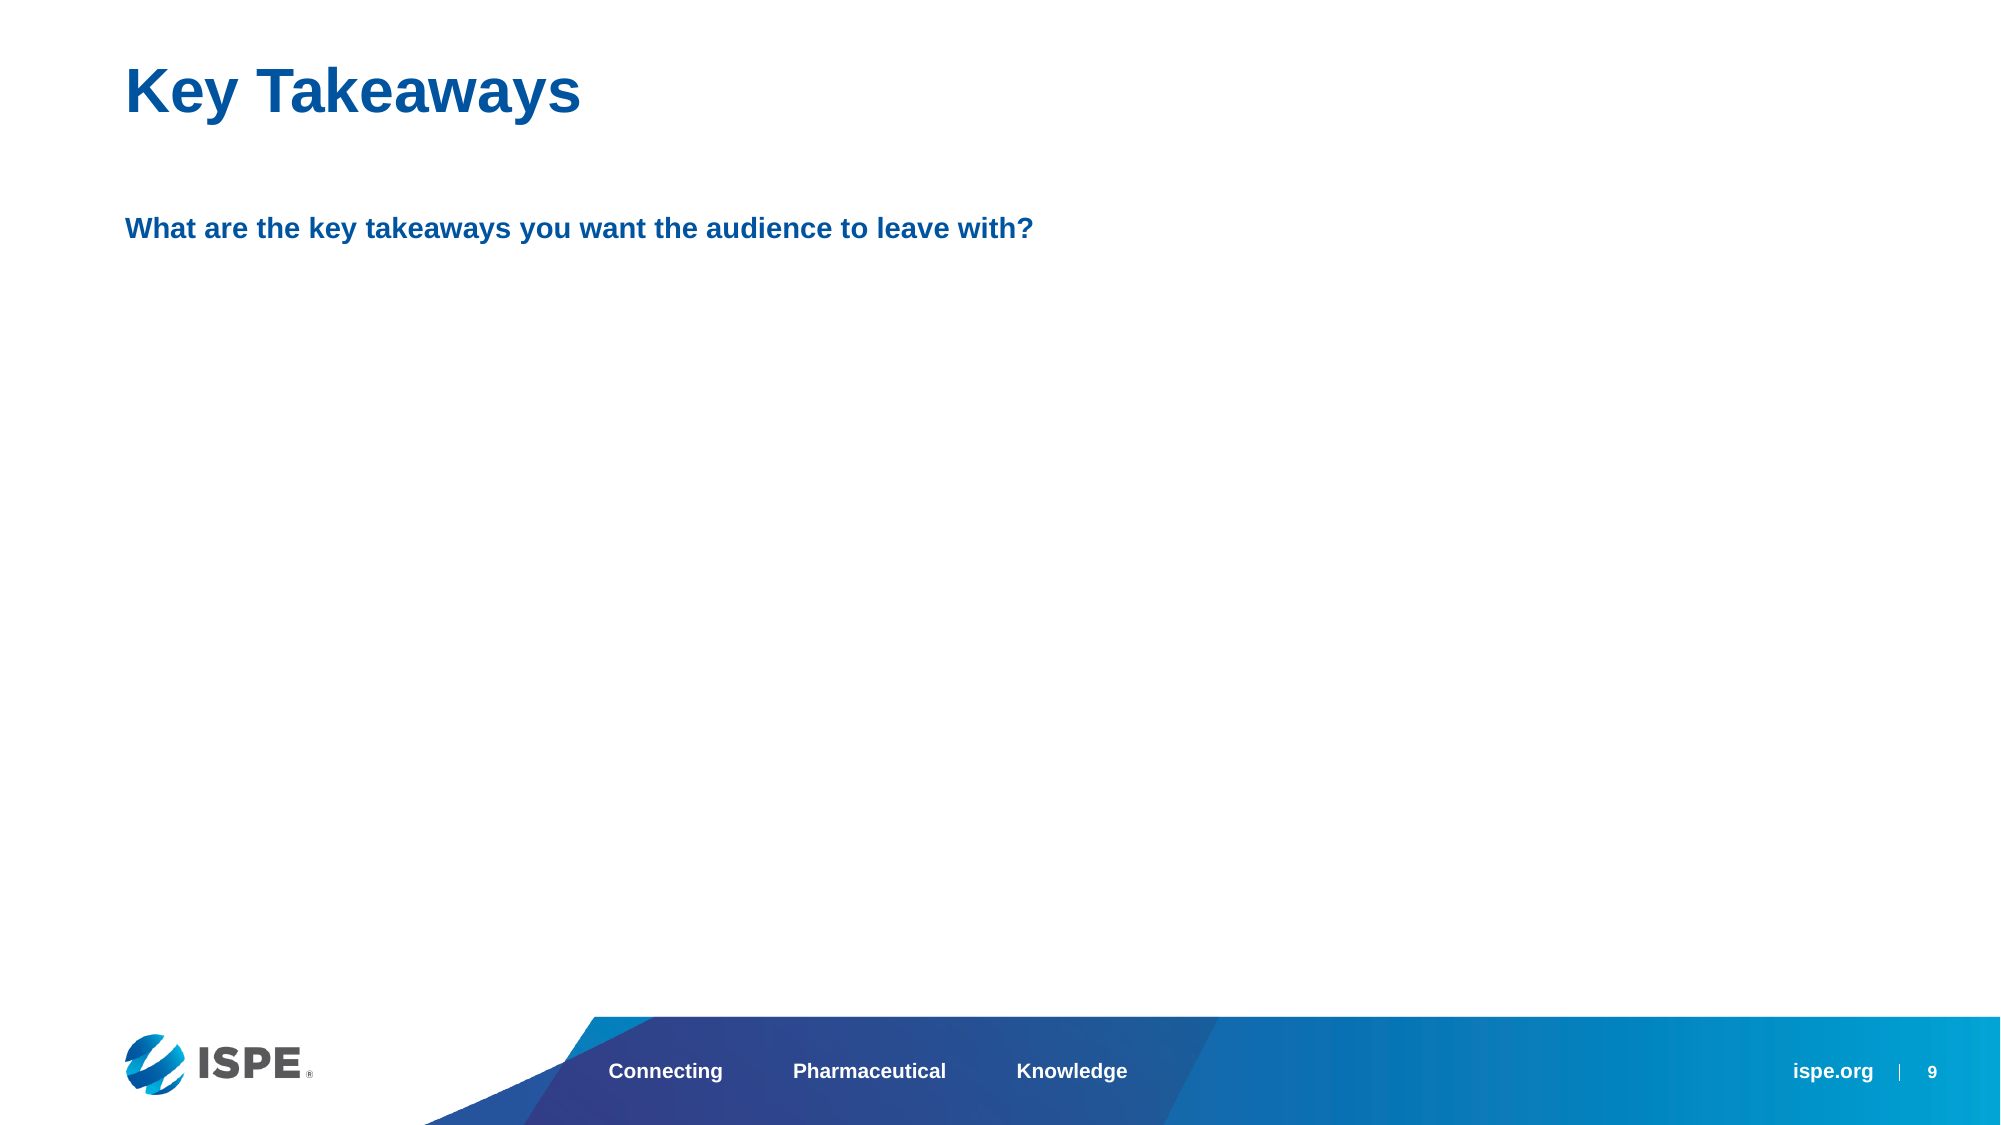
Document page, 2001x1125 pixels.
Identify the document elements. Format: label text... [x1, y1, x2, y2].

list What are the key takeaways you want the audience to leave with? [125, 202, 1938, 921]
picture [0, 0, 2001, 1125]
slide_number 9 [1927, 1022, 1995, 1083]
list Key Takeaways [125, 62, 1938, 202]
